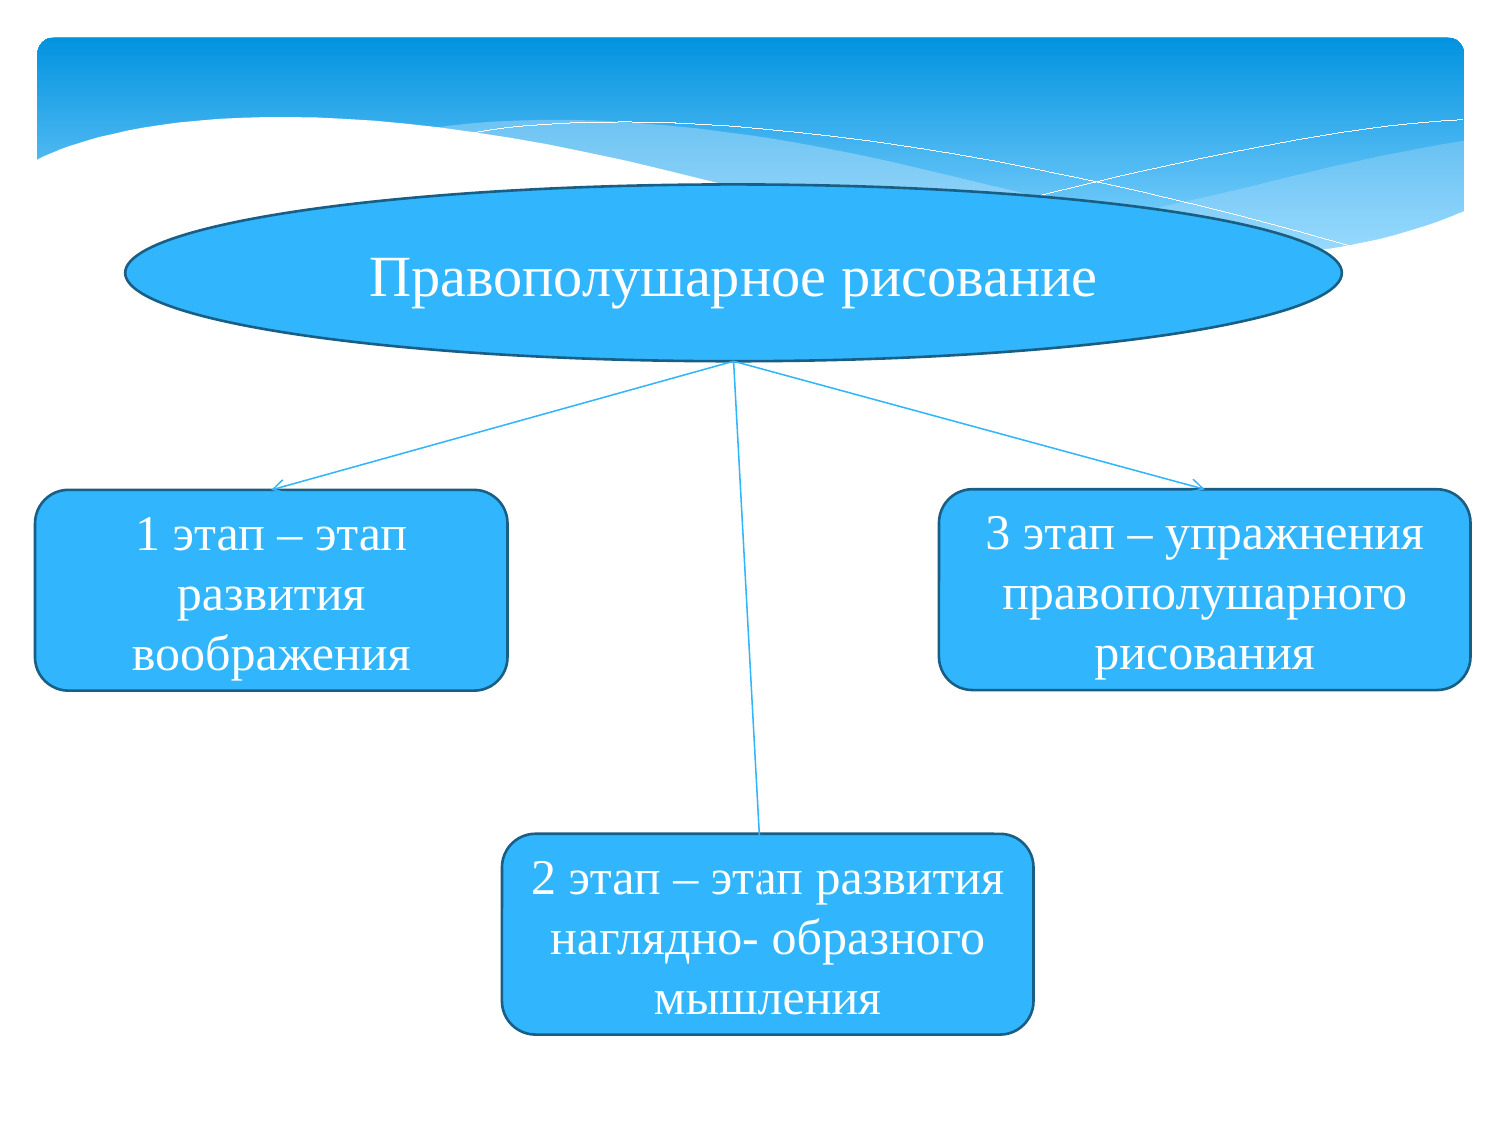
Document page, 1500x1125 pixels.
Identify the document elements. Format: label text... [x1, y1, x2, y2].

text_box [733, 498, 767, 965]
text_box 3 этап – упражнения правополушарного рисования [937, 487, 1472, 692]
text_box 1 этап – этап развития воображения [33, 488, 509, 692]
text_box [733, 360, 1205, 490]
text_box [271, 361, 729, 491]
text_box 2 этап – этап развития наглядно- образного мышления [500, 832, 1035, 1036]
text_box Правополушарное рисование [123, 183, 1344, 359]
